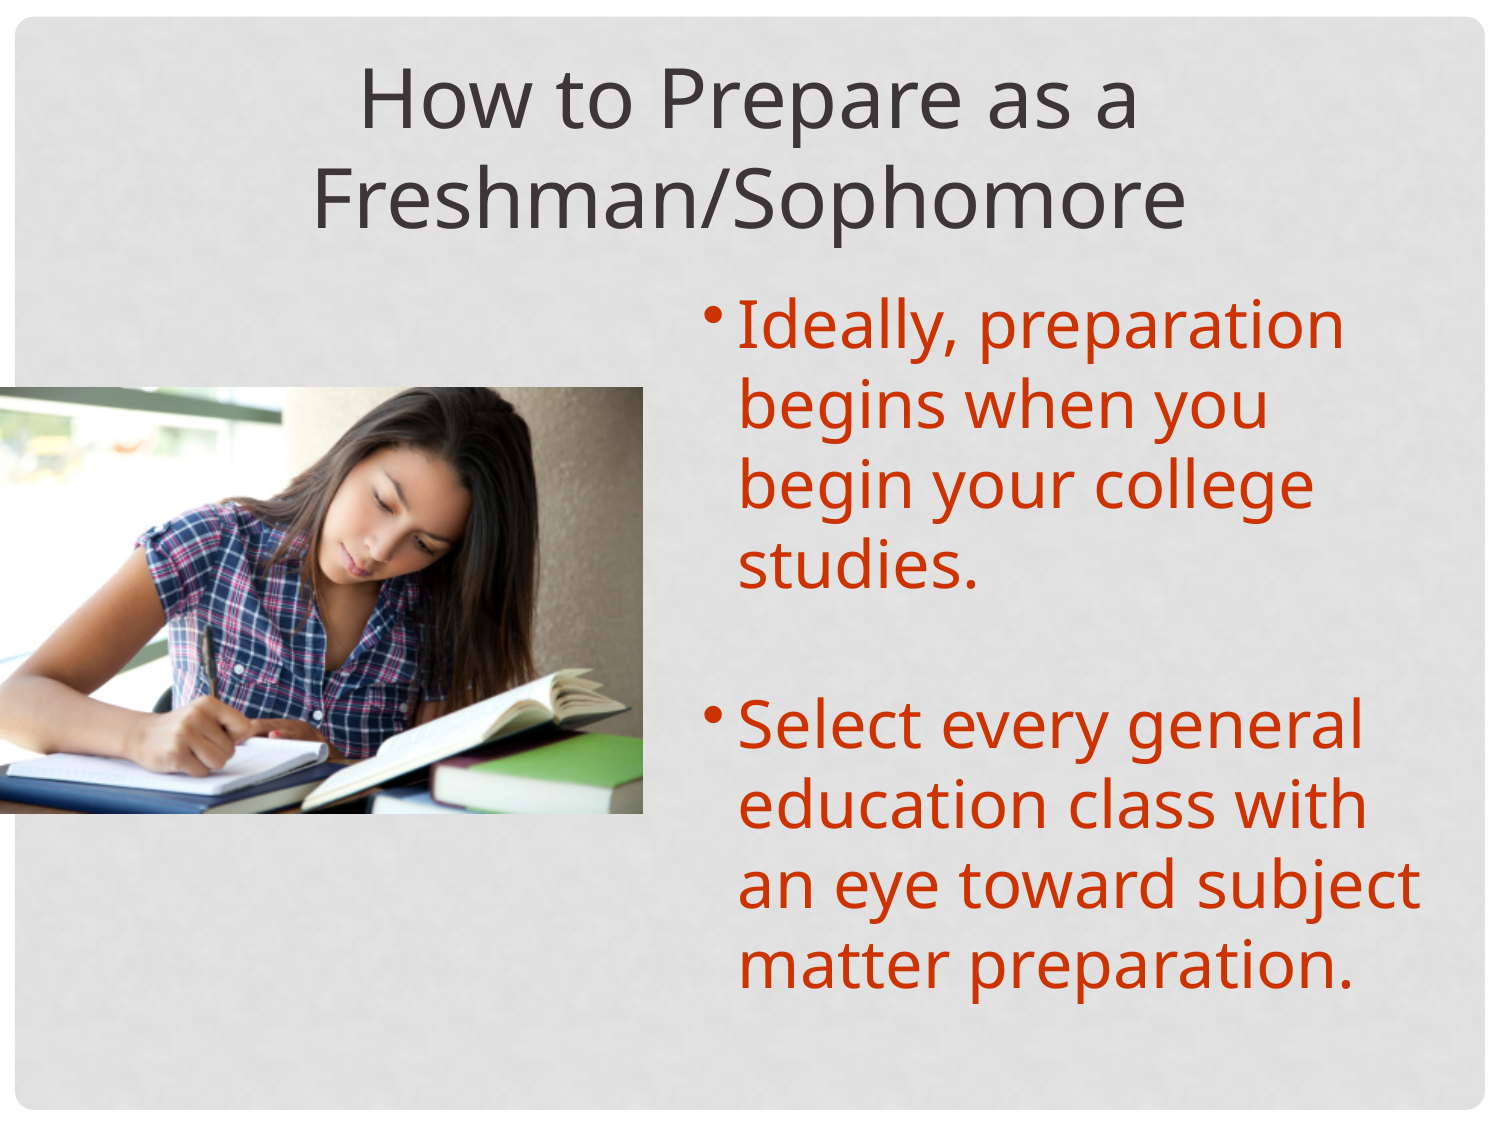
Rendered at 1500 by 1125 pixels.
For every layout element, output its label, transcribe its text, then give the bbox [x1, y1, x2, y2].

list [0, 387, 643, 815]
text_box How to Prepare as a Freshman/Sophomore [0, 37, 1500, 253]
text_box Ideally, preparation begins when you begin your college studies. Select every general education class with an eye toward subject matter preparation. [687, 274, 1475, 1123]
